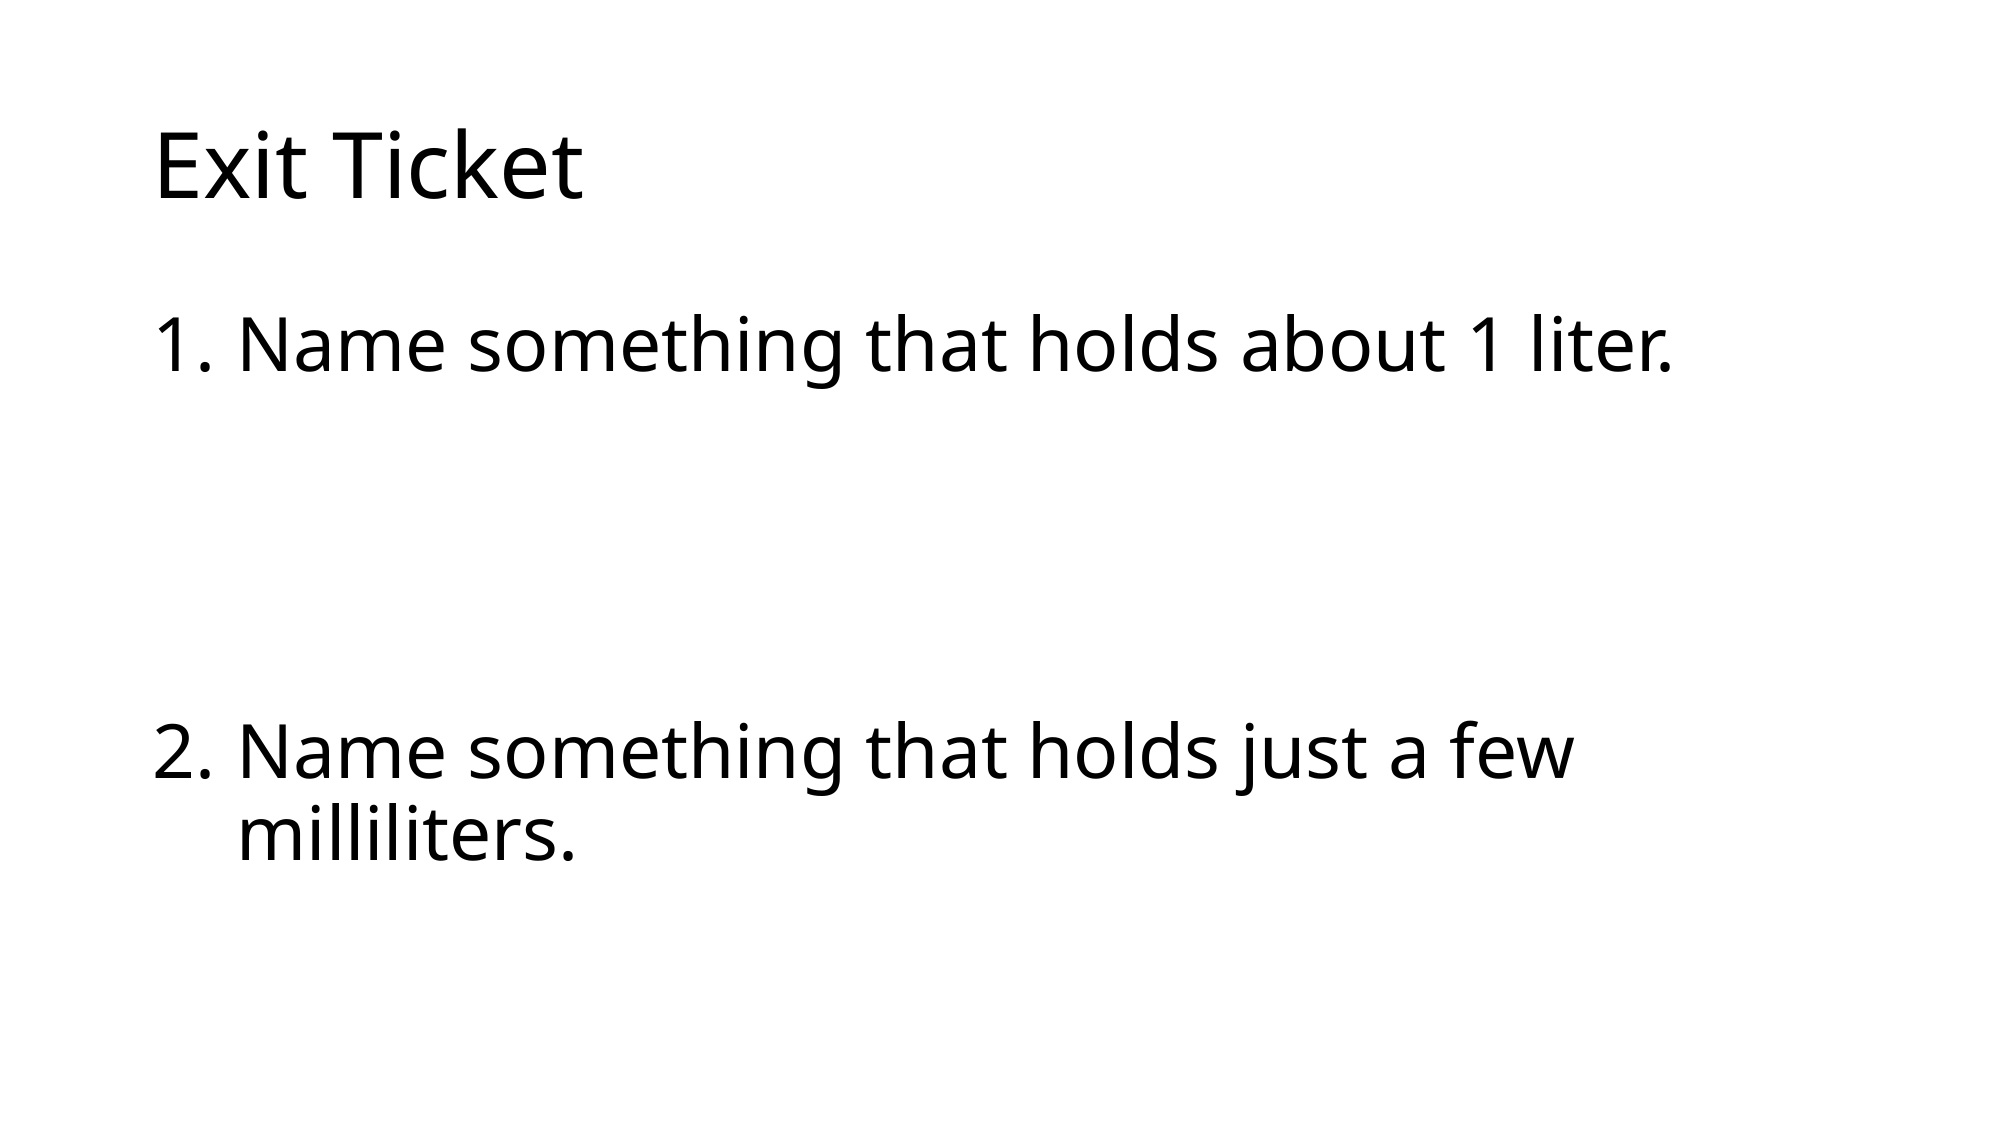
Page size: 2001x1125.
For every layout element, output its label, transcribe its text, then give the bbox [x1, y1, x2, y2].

title Exit Ticket [137, 59, 1863, 278]
list Name something that holds about 1 liter. Name something that holds just a few milliliters. [137, 299, 1863, 1014]
